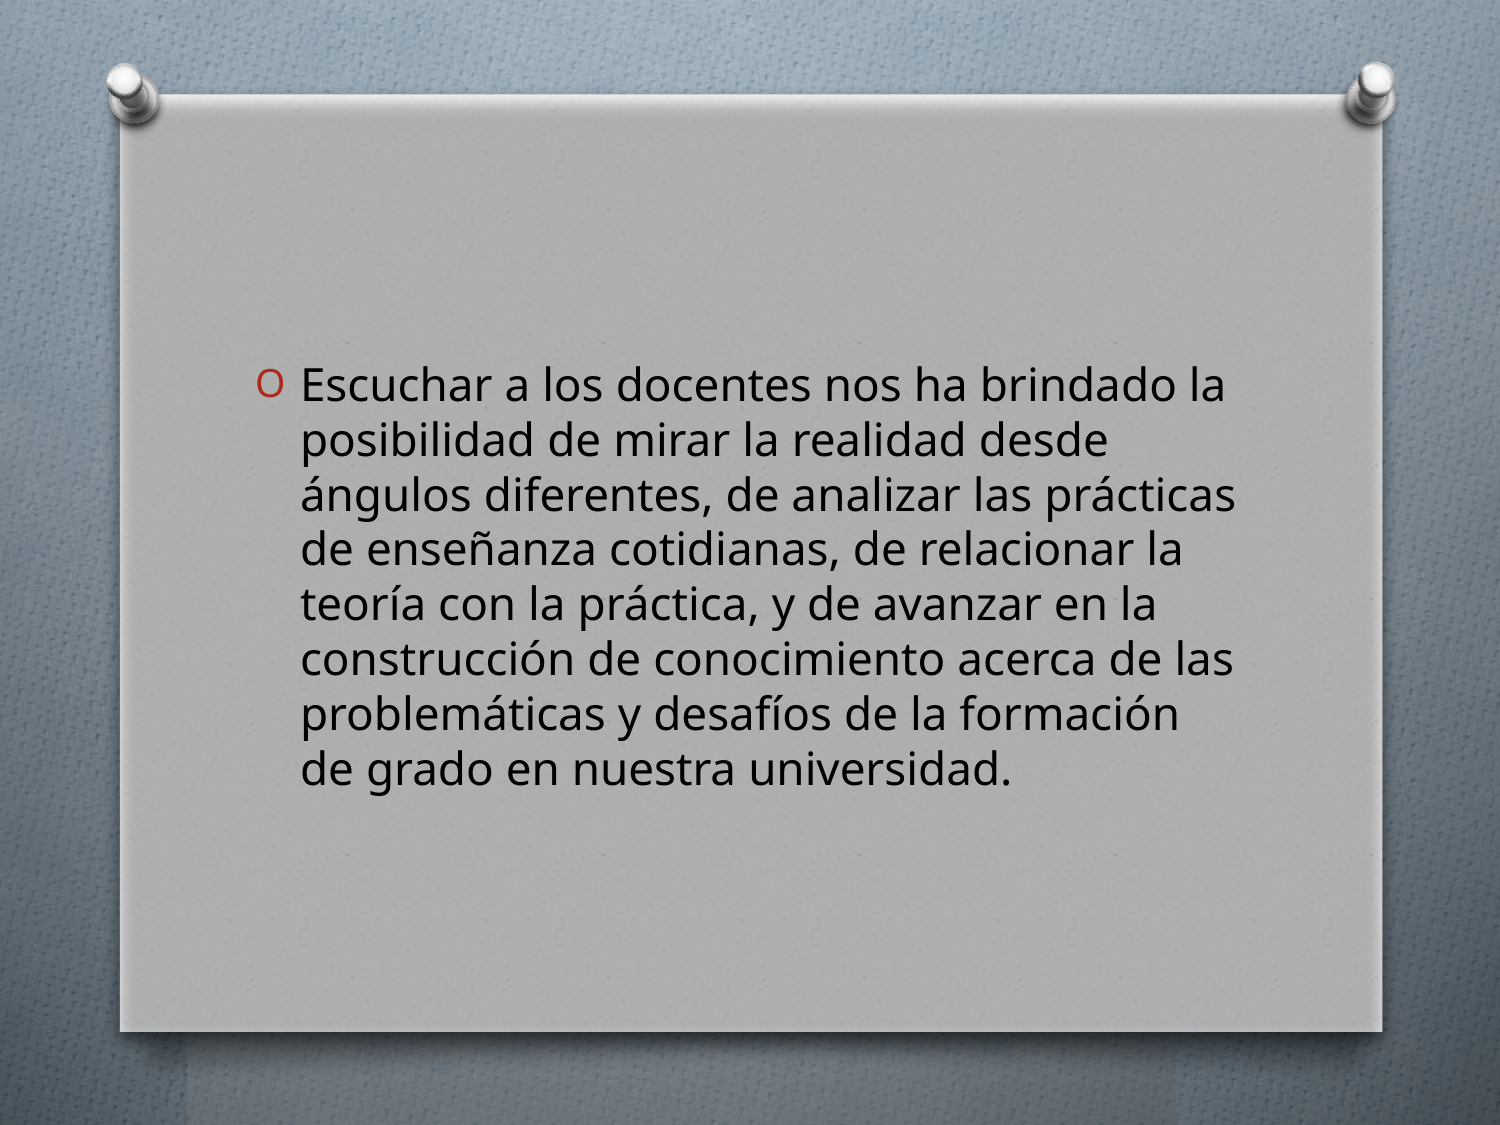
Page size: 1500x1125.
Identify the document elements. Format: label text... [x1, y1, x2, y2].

picture [75, 29, 198, 153]
list Escuchar a los docentes nos ha brindado la posibilidad de mirar la realidad desde ángulos diferentes, de analizar las prácticas de enseñanza cotidianas, de relacionar la teoría con la práctica, y de avanzar en la construcción de conocimiento acerca de las problemáticas y desafíos de la formación de grado en nuestra universidad. [240, 347, 1257, 939]
picture [1317, 35, 1439, 156]
